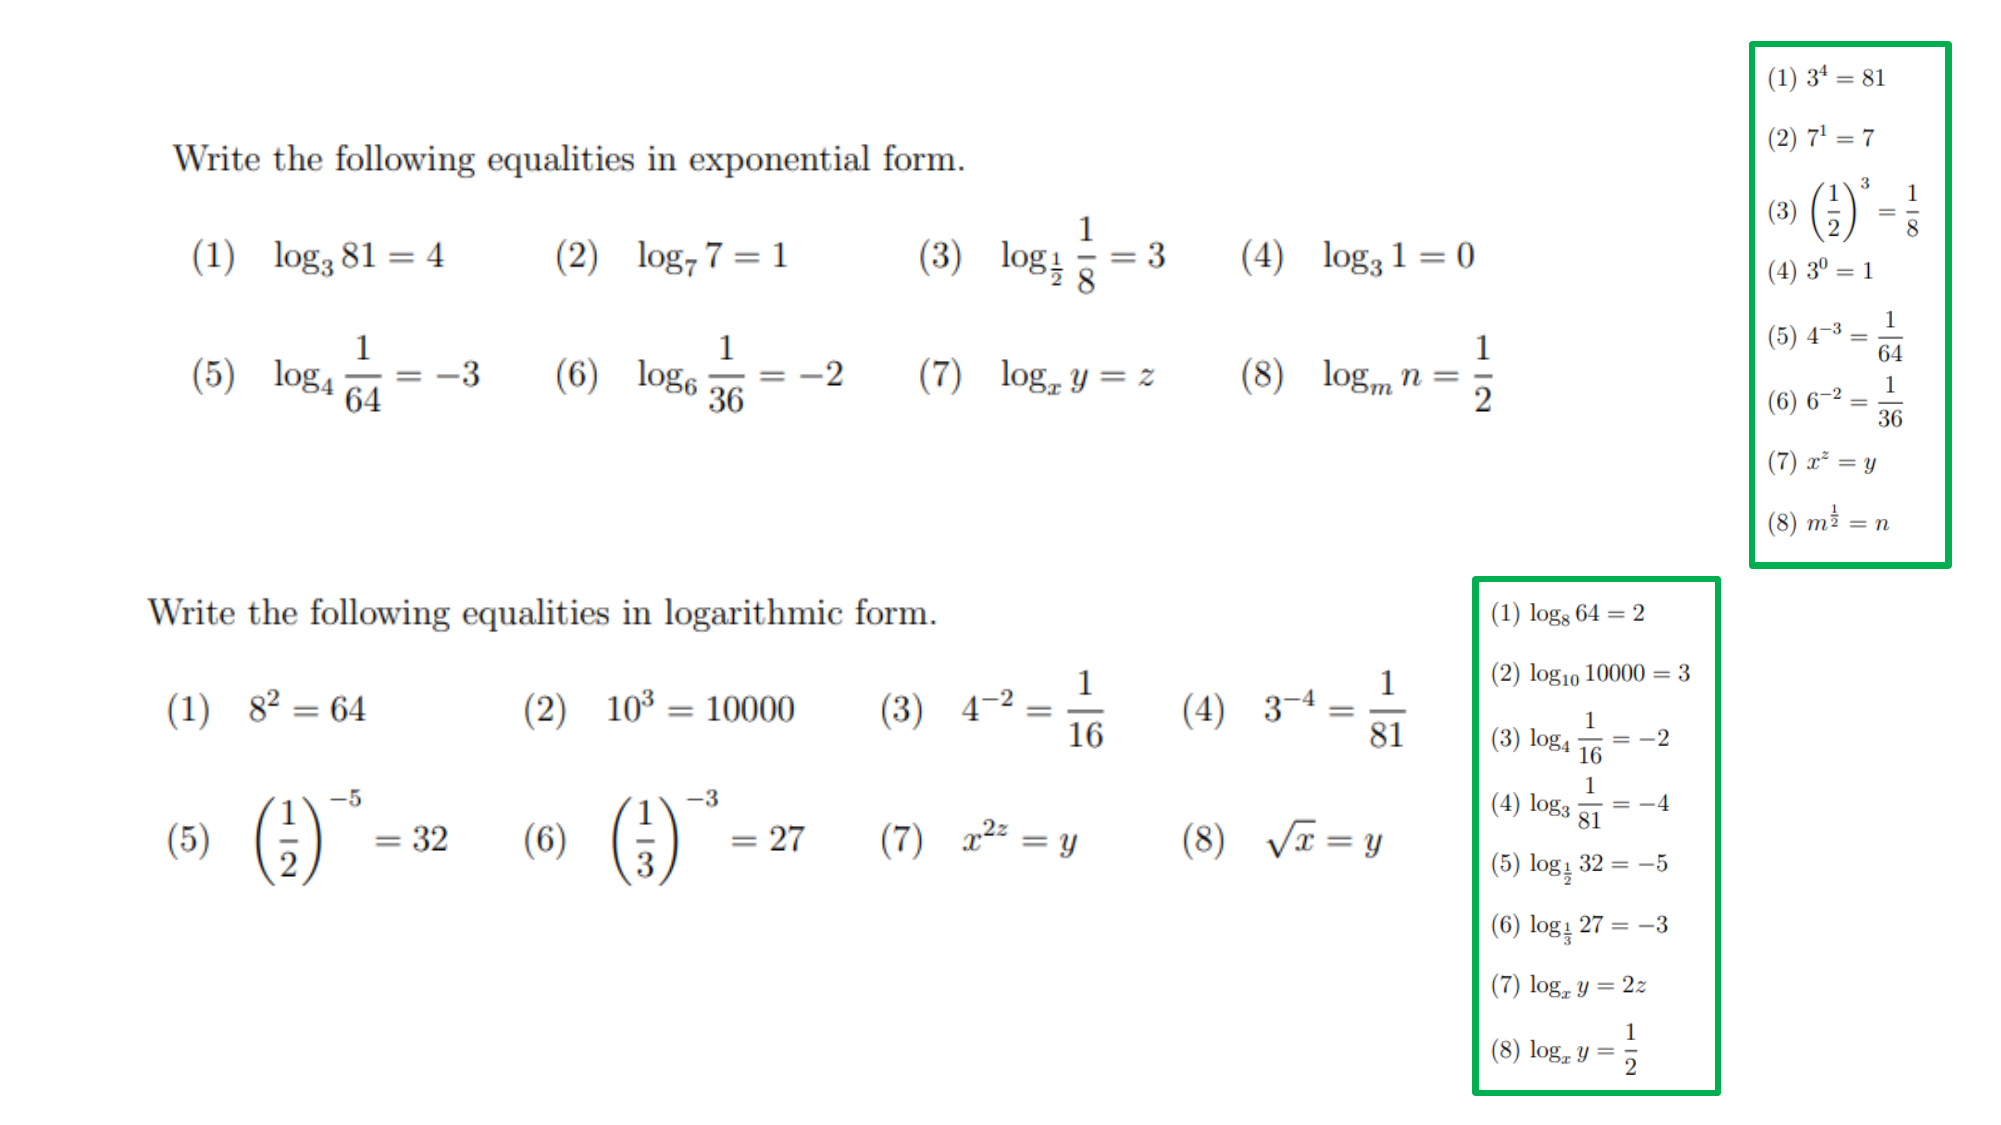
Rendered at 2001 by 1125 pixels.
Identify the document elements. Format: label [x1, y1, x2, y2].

picture [162, 117, 1554, 436]
picture [1754, 47, 1946, 563]
picture [1478, 582, 1715, 1090]
picture [135, 582, 1455, 901]
